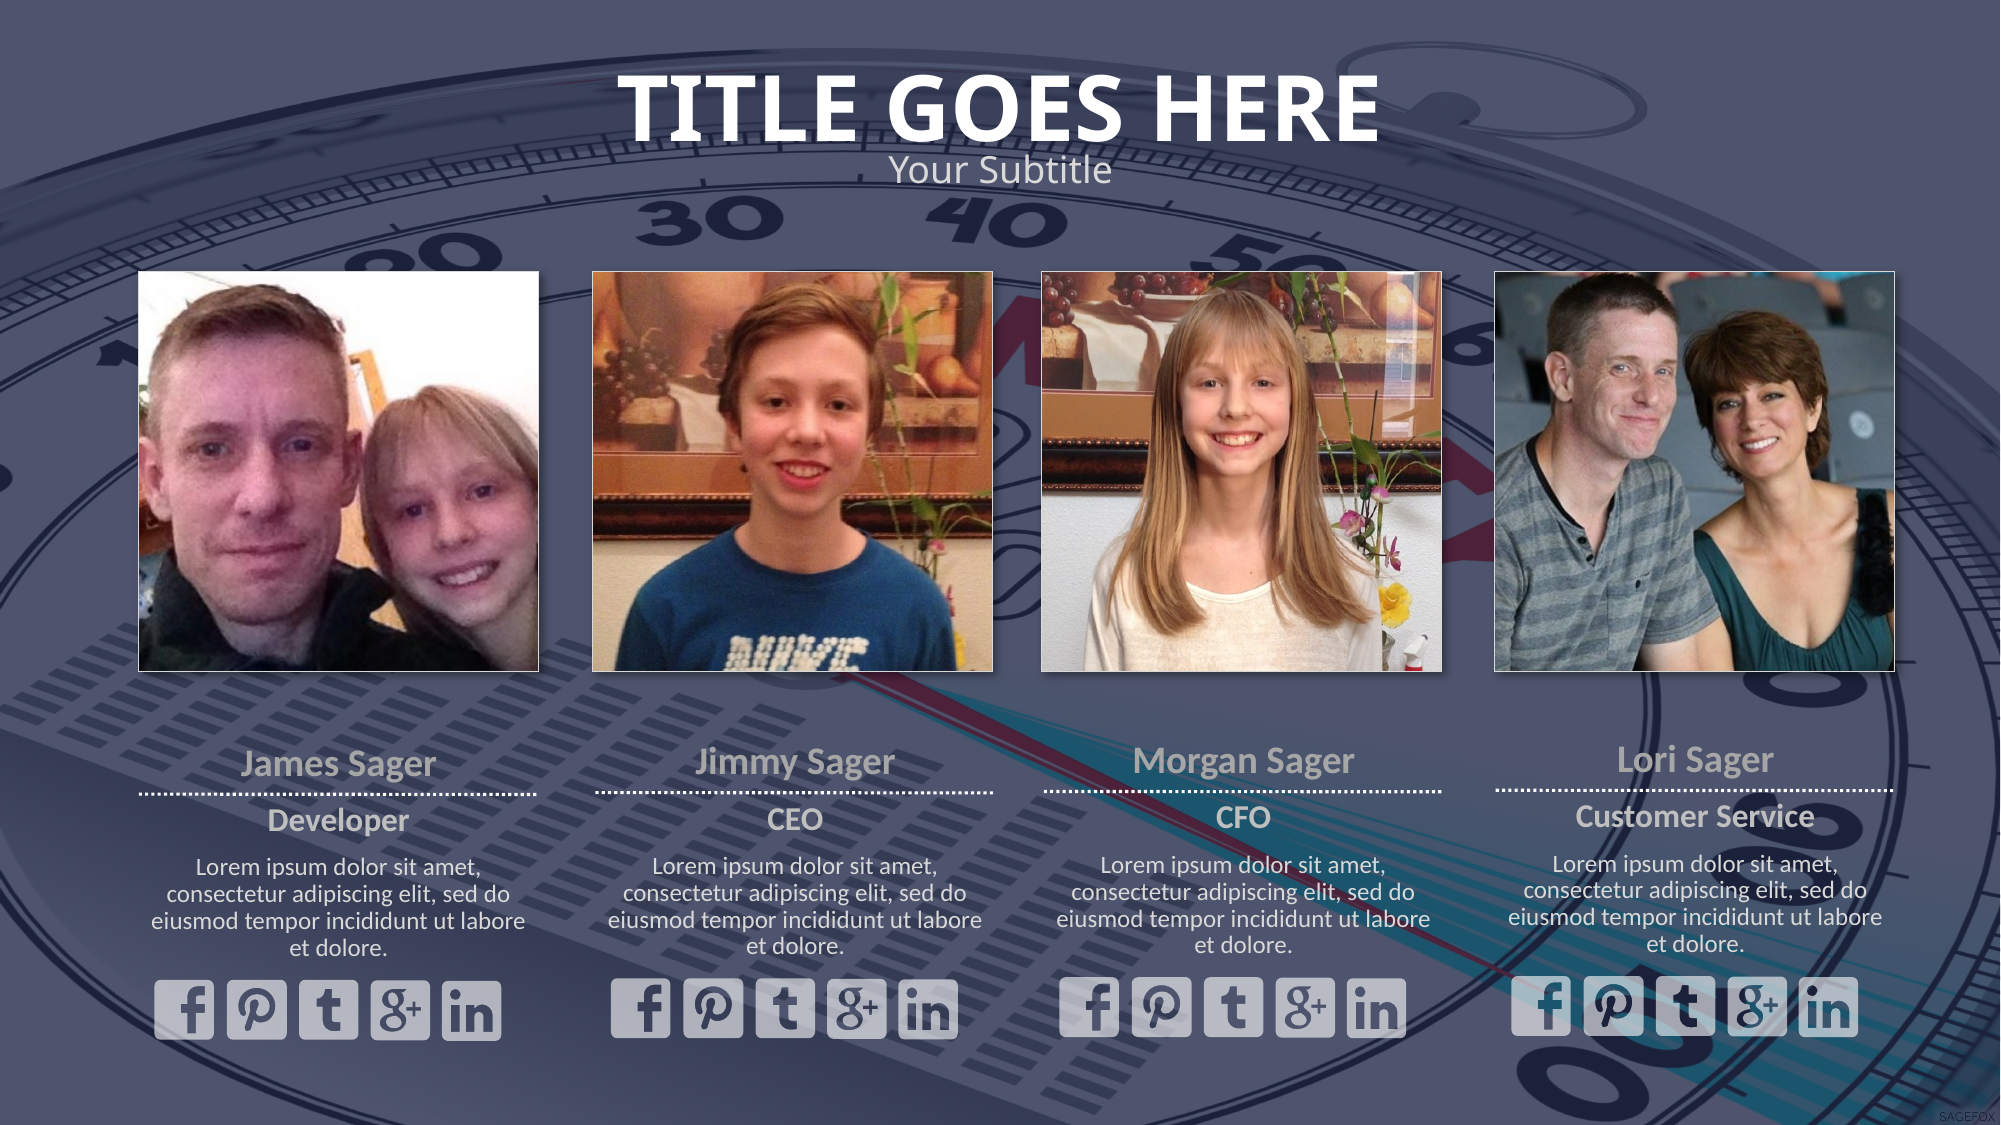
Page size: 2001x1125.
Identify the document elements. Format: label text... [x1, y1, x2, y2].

text_box Morgan Sager [1068, 739, 1419, 782]
text_box CEO [620, 798, 971, 841]
text_box James Sager [163, 742, 514, 785]
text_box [154, 979, 502, 1041]
text_box Jimmy Sager [620, 740, 971, 784]
text_box [1040, 270, 1442, 672]
text_box Developer [163, 799, 514, 842]
text_box [591, 270, 993, 672]
text_box CFO [1068, 797, 1419, 840]
text_box [138, 270, 540, 672]
text_box Lorem ipsum dolor sit amet, consectetur adipiscing elit, sed do eiusmod tempor incididunt ut labore et dolore. [138, 854, 539, 968]
text_box Lorem ipsum dolor sit amet, consectetur adipiscing elit, sed do eiusmod tempor incididunt ut labore et dolore. [595, 852, 996, 966]
text_box Lori Sager [1520, 738, 1871, 781]
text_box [610, 978, 958, 1040]
text_box Lorem ipsum dolor sit amet, consectetur adipiscing elit, sed do eiusmod tempor incididunt ut labore et dolore. [1495, 850, 1896, 964]
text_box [548, 42, 1452, 199]
text_box Customer Service [1520, 796, 1871, 839]
text_box Lorem ipsum dolor sit amet, consectetur adipiscing elit, sed do eiusmod tempor incididunt ut labore et dolore. [1043, 851, 1444, 965]
text_box [1494, 271, 1896, 673]
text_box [1511, 976, 1859, 1038]
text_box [1059, 977, 1407, 1039]
